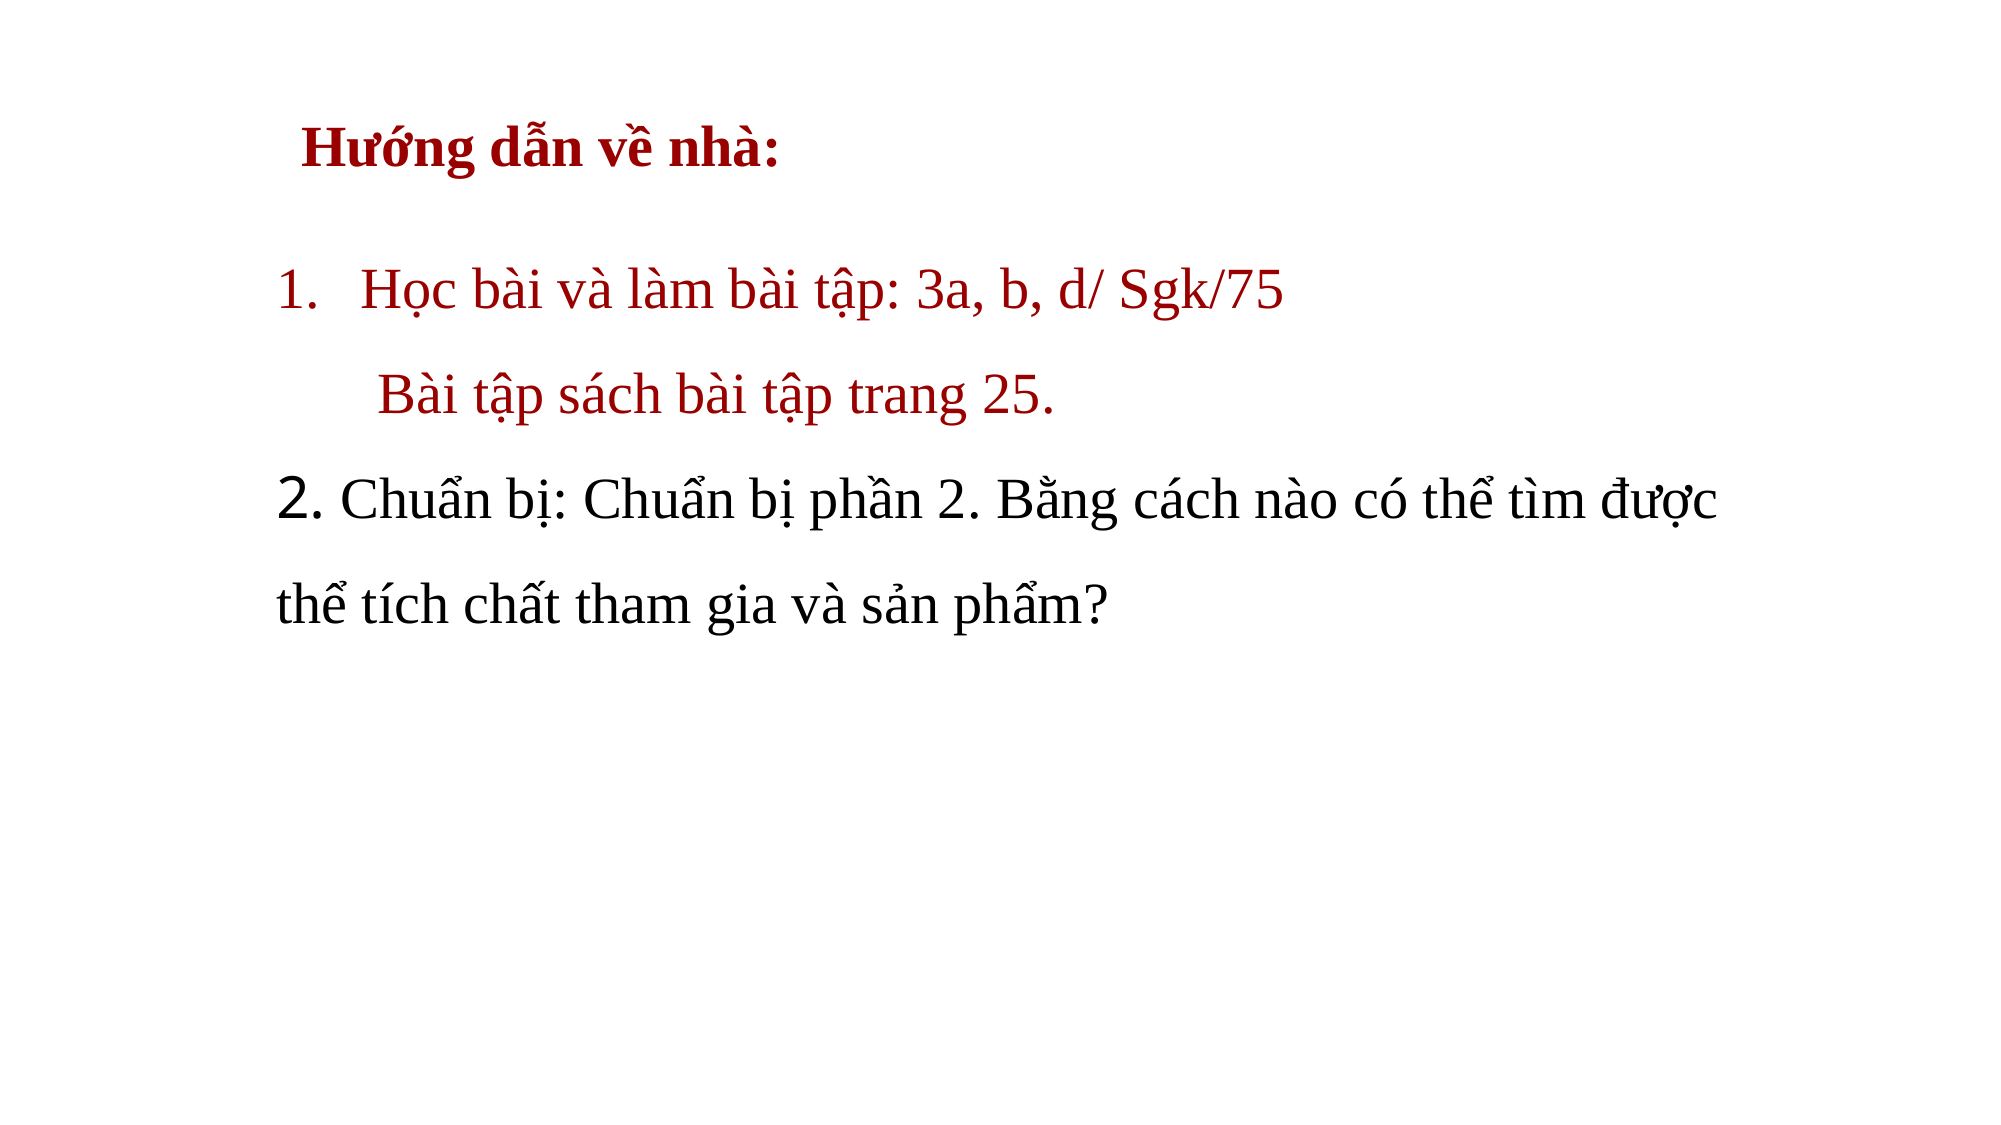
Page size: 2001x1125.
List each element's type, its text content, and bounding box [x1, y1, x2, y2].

text_box Học bài và làm bài tập: 3a, b, d/ Sgk/75 Bài tập sách bài tập trang 25. 2. Chuẩn bị: Chuẩn bị phần 2. Bằng cách nào có thể tìm được thể tích chất tham gia và sản phẩm? [261, 248, 1756, 699]
text_box Hướng dẫn về nhà: [286, 101, 1237, 186]
text_box [350, 624, 1125, 686]
